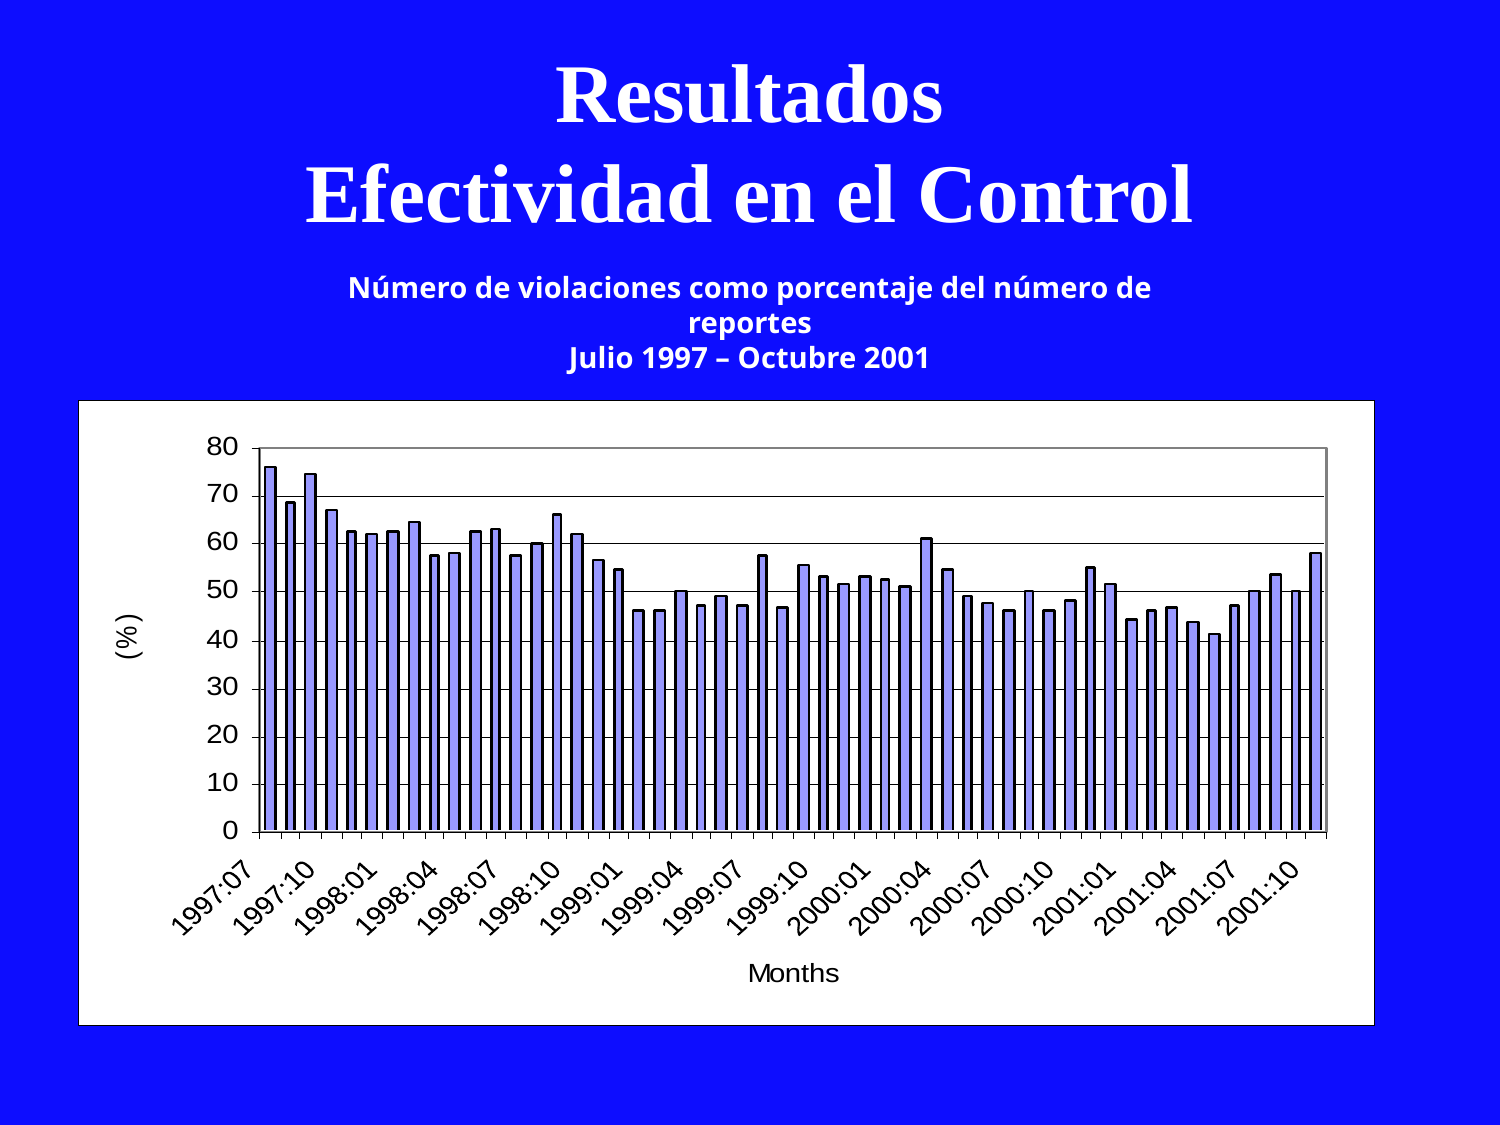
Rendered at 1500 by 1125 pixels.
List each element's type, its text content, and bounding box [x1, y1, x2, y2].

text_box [64, 388, 1388, 1036]
text_box Número de violaciones como porcentaje del número de reportes Julio 1997 – Octubre 2001 [289, 262, 1211, 382]
title Resultados Efectividad en el Control [74, 44, 1426, 233]
